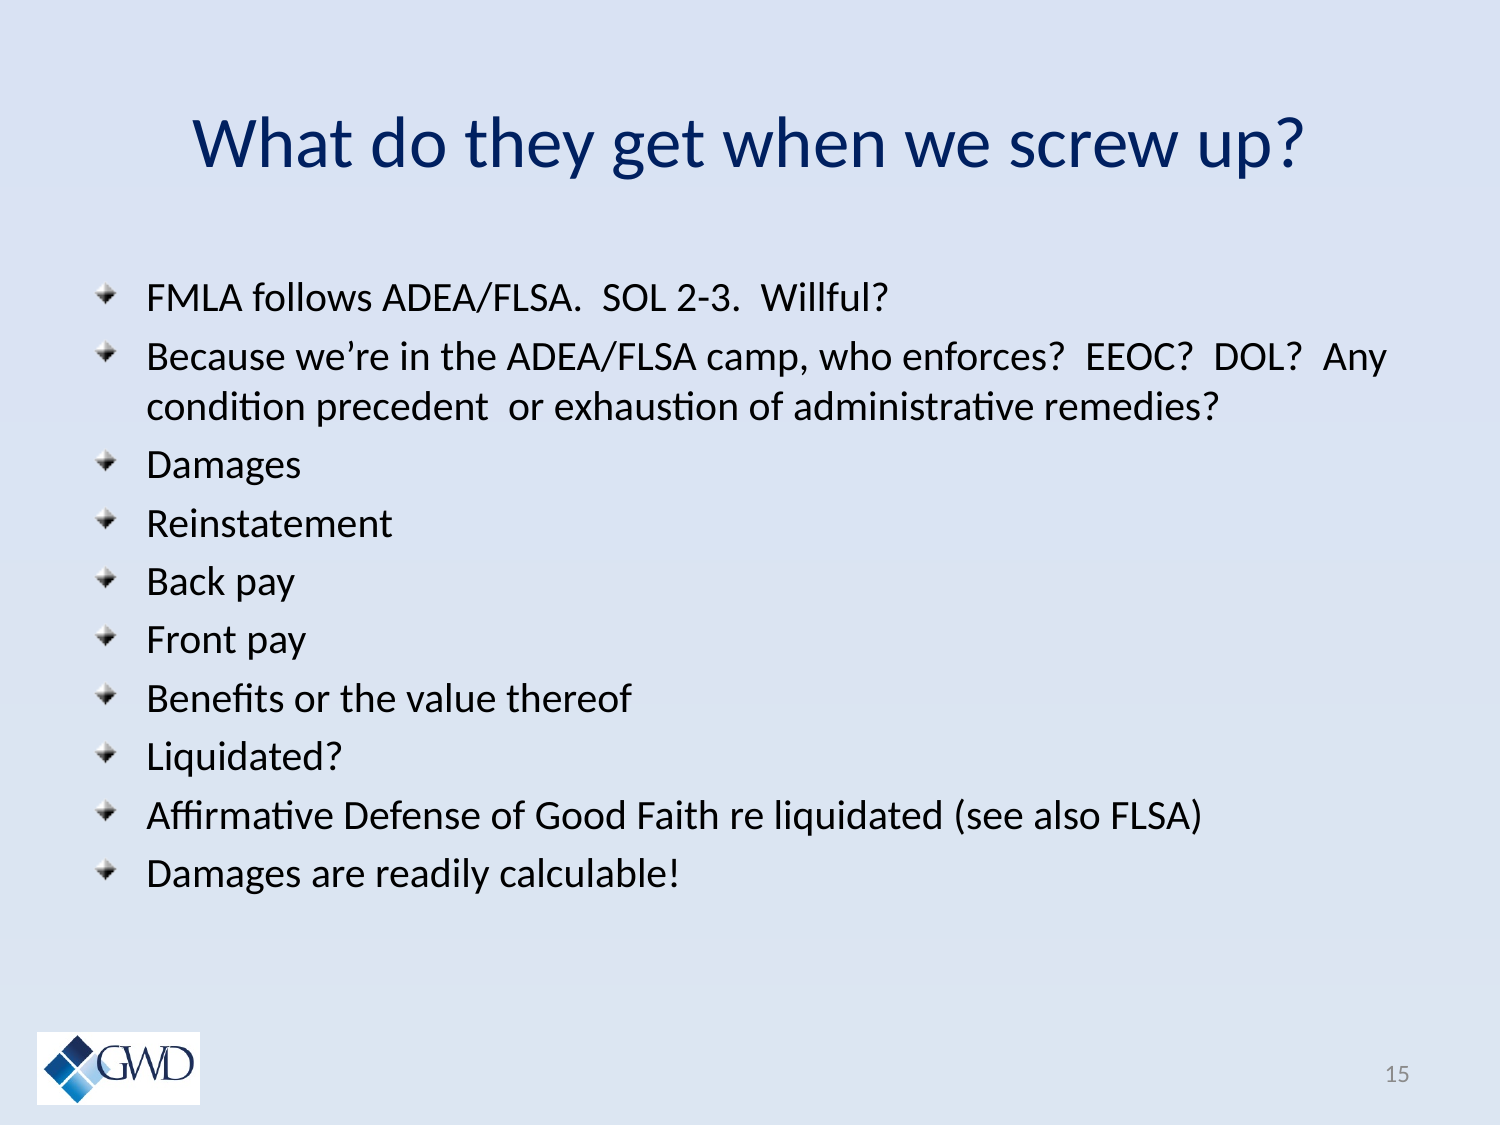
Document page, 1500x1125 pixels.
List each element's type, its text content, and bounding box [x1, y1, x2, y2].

picture [37, 1032, 200, 1105]
picture [90, 505, 120, 535]
slide_number 15 [1074, 1042, 1425, 1103]
title What do they get when we screw up? [75, 45, 1425, 233]
picture [90, 564, 120, 594]
picture [90, 680, 120, 711]
picture [90, 338, 120, 368]
picture [90, 739, 120, 769]
picture [90, 797, 120, 827]
list FMLA follows ADEA/FLSA. SOL 2-3. Willful? Because we’re in the ADEA/FLSA camp, who enforces? EEOC? DOL? Any condition precedent or exhaustion of administrative remedies? Damages Reinstatement Back pay Front pay Benefits or the value thereof Liquidated? Affirmative Defense of Good Faith re liquidated (see also FLSA) Damages are readily calculable! [75, 262, 1425, 1005]
picture [90, 447, 120, 477]
picture [90, 622, 120, 652]
picture [90, 280, 120, 310]
picture [90, 856, 120, 886]
